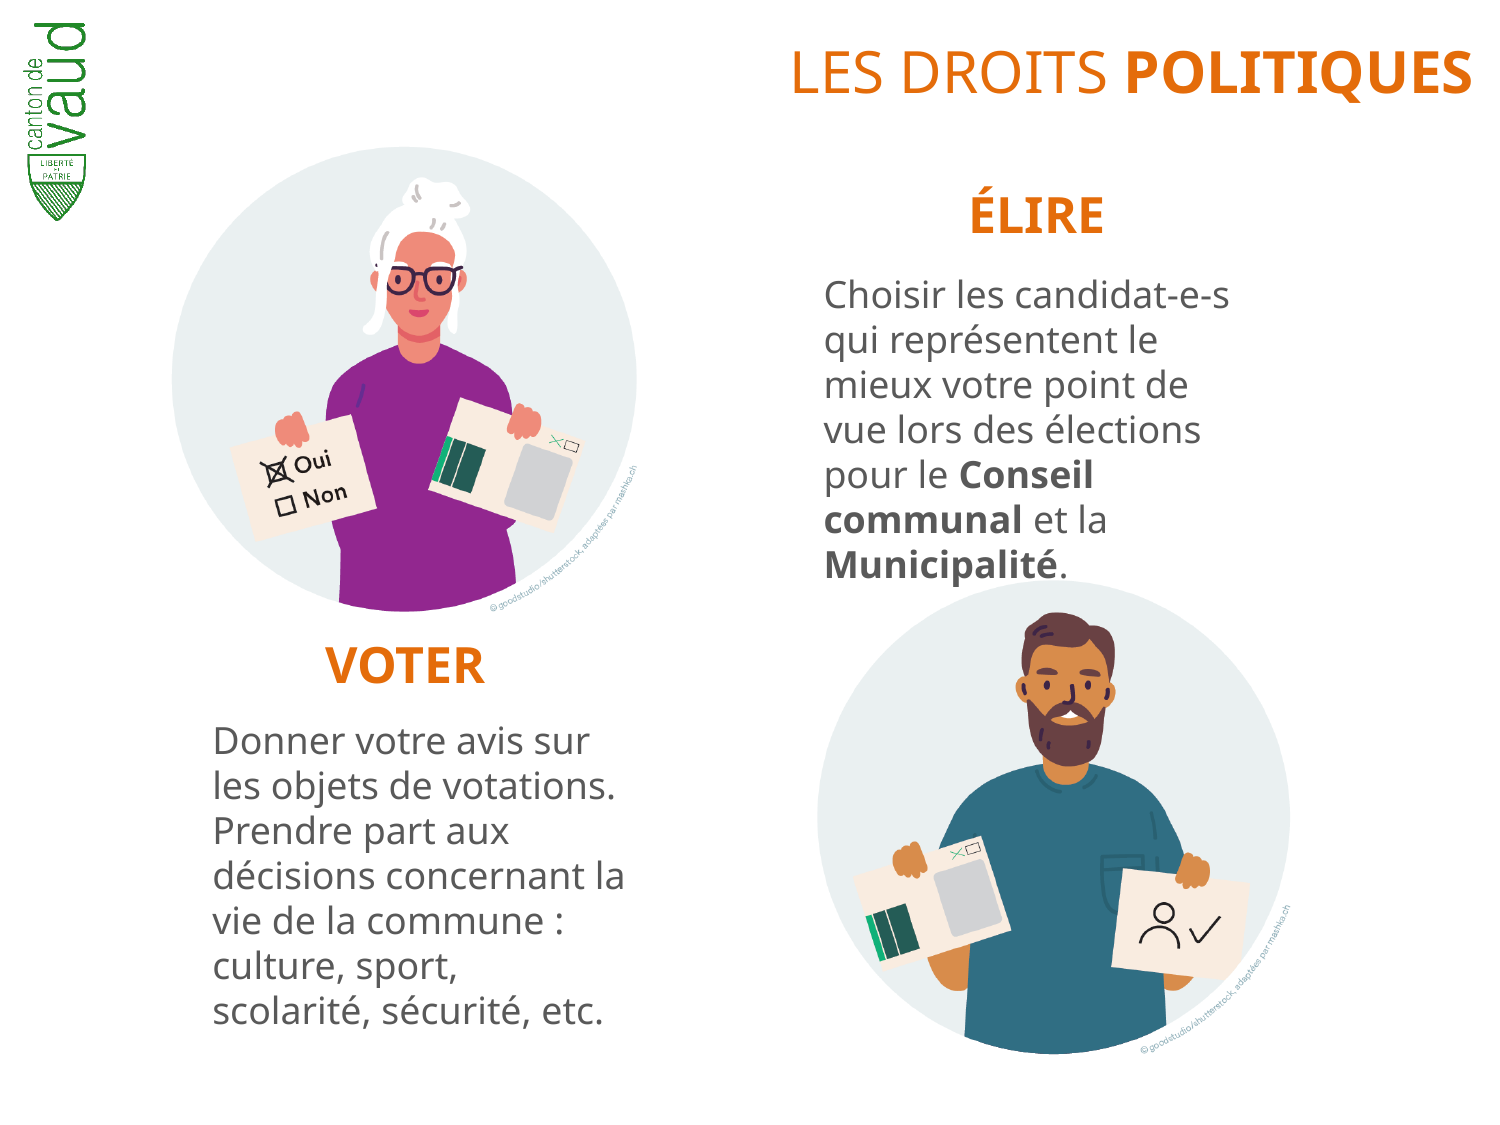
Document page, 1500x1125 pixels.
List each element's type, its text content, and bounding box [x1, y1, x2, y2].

picture [124, 99, 665, 642]
text_box Choisir les candidat-e-s qui représentent le mieux votre point de vue lors des élections pour le Conseil communal et la Municipalité. [808, 263, 1276, 569]
text_box LES DROITS POLITIQUES [244, 27, 1489, 113]
text_box Donner votre avis sur les objets de votations. Prendre part aux décisions concernant la vie de la commune : culture, sport, scolarité, sécurité, etc. [197, 709, 664, 1040]
text_box VOTER [172, 651, 639, 701]
picture [785, 571, 1311, 1079]
text_box ÉLIRE [803, 175, 1270, 251]
picture [23, 23, 86, 221]
